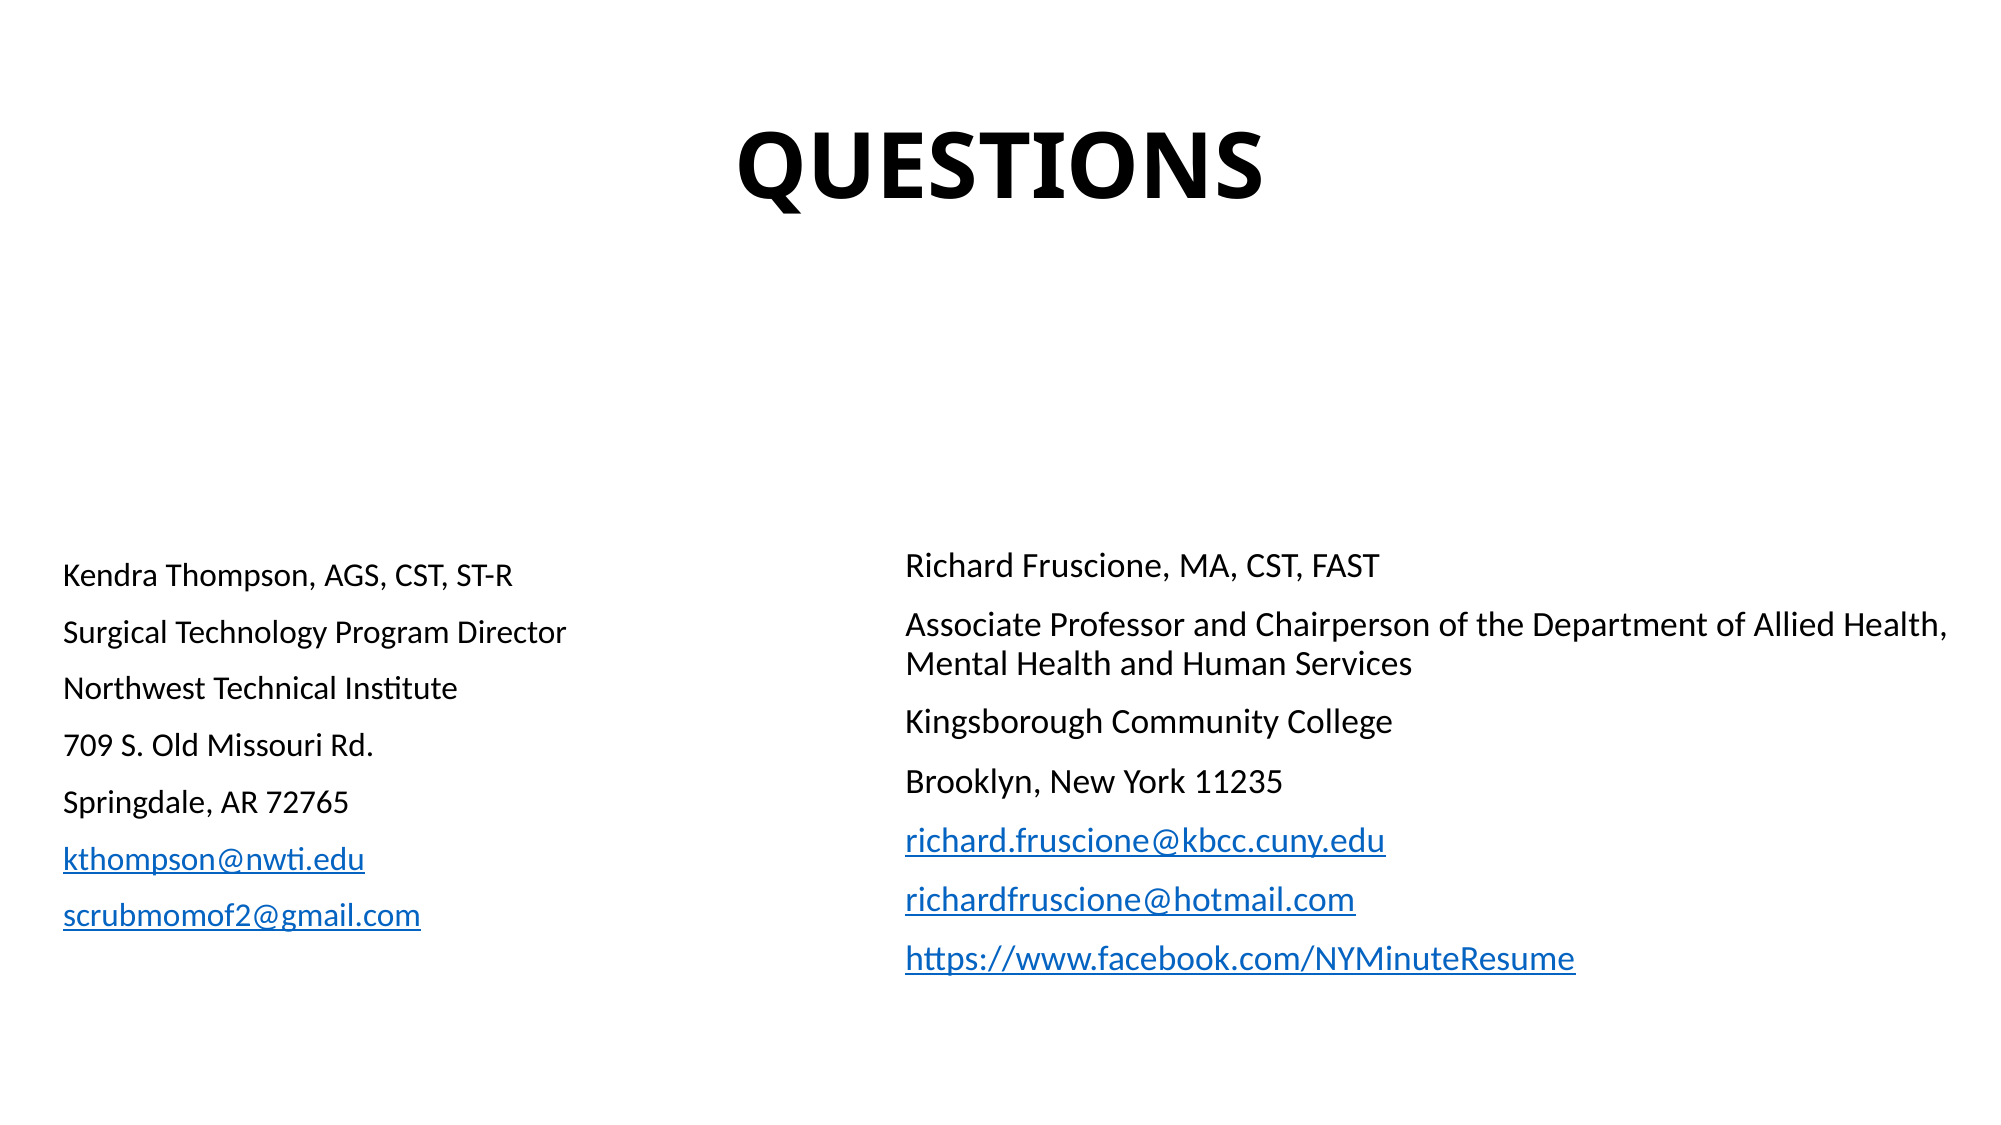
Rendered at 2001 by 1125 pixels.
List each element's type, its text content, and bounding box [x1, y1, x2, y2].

title QUESTIONS [137, 59, 1863, 278]
list Kendra Thompson, AGS, CST, ST-R Surgical Technology Program Director Northwest Technical Institute 709 S. Old Missouri Rd. Springdale, AR 72765 kthompson@nwti.edu scrubmomof2@gmail.com [48, 550, 890, 1014]
list Richard Fruscione, MA, CST, FAST Associate Professor and Chairperson of the Department of Allied Health, Mental Health and Human Services Kingsborough Community College Brooklyn, New York 11235 richard.fruscione@kbcc.cuny.edu richardfruscione@hotmail.com https://www.facebook.com/NYMinuteResume [890, 539, 1991, 1014]
